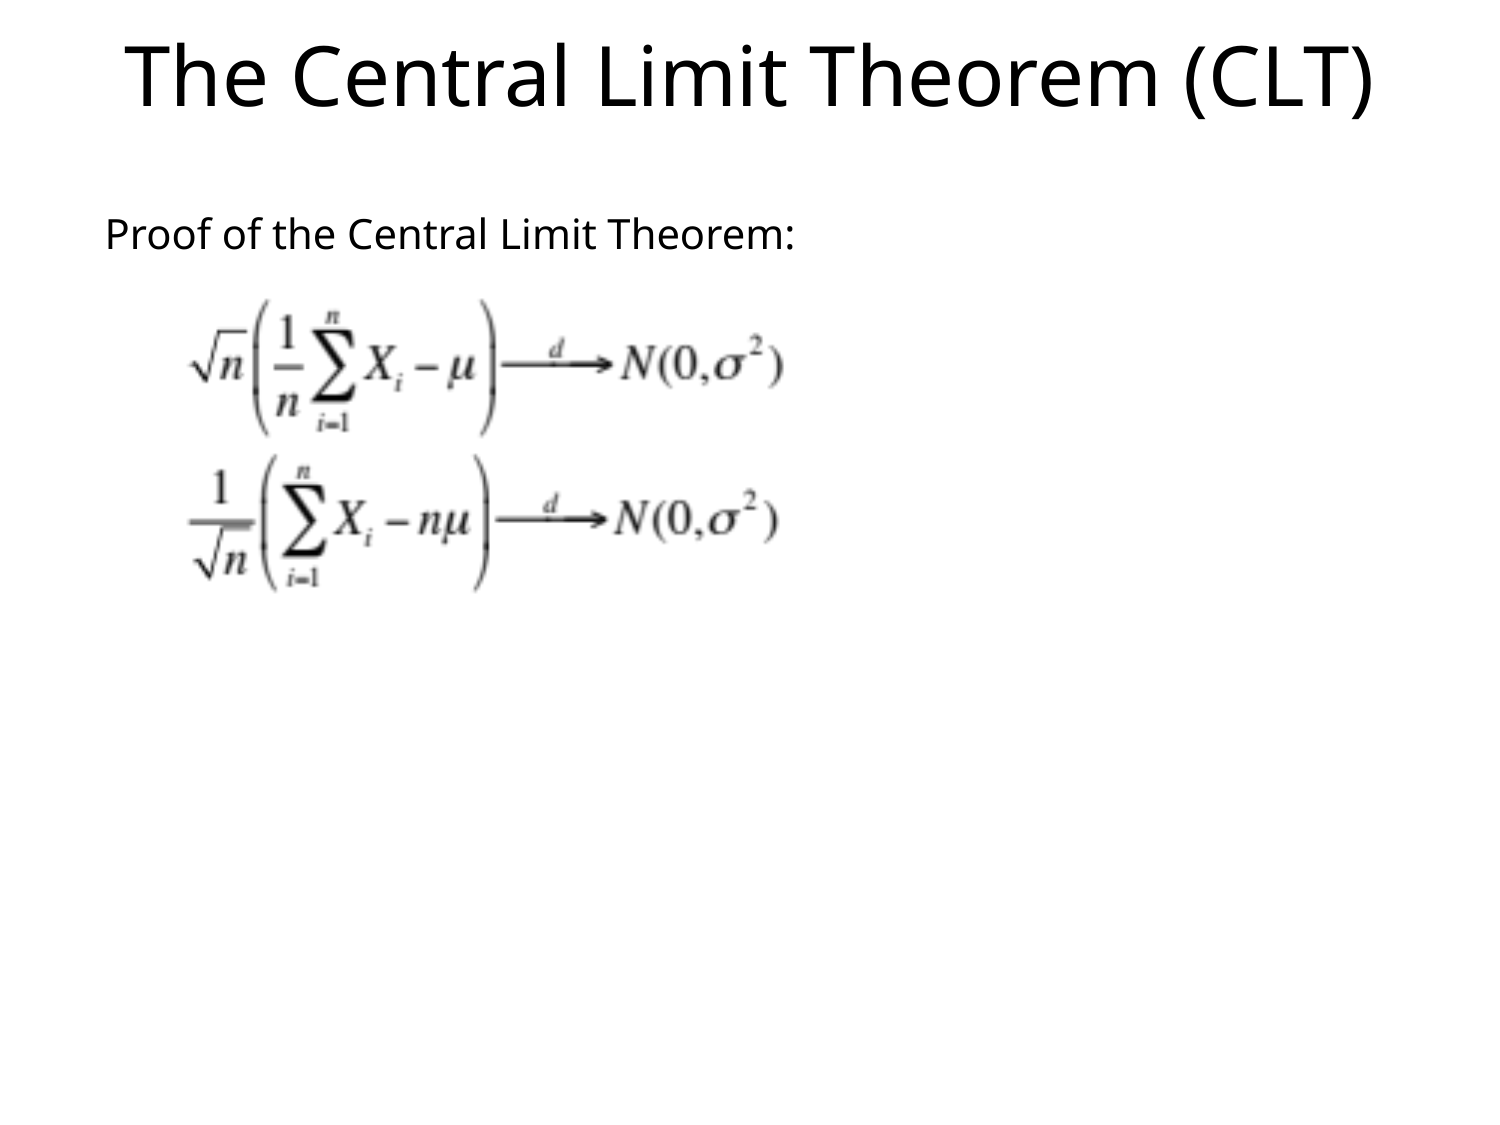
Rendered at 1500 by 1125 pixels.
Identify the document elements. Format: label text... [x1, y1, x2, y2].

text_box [182, 443, 784, 594]
subtitle Proof of the Central Limit Theorem: [88, 200, 1482, 289]
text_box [182, 288, 788, 439]
title The Central Limit Theorem (CLT) [0, 12, 1500, 134]
